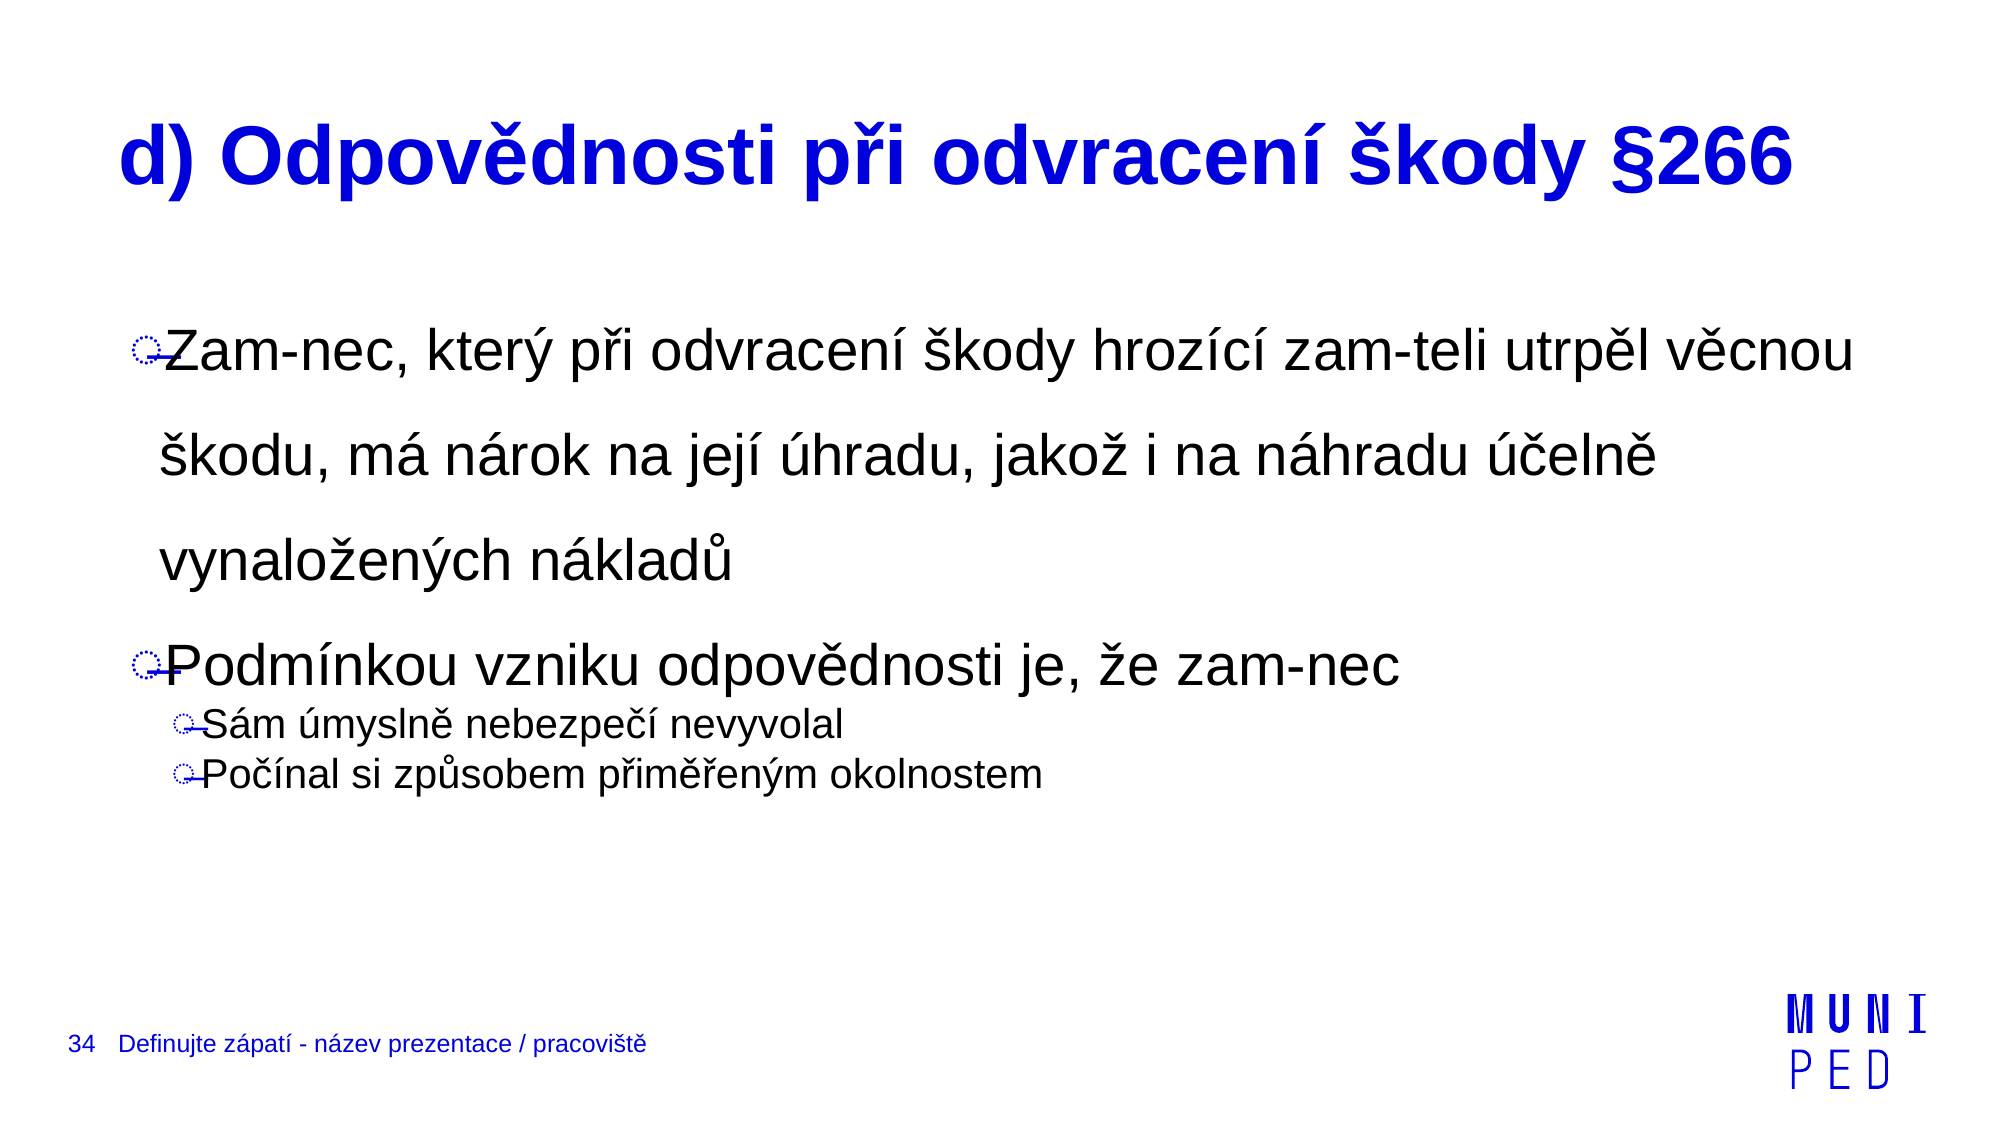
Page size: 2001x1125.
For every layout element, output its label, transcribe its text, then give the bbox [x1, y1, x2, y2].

title d) Odpovědnosti při odvracení škody §266 [118, 118, 1883, 193]
slide_number 34 [67, 1021, 110, 1063]
footer Definujte zápatí - název prezentace / pracoviště [118, 1021, 1418, 1063]
list Zam-nec, který při odvracení škody hrozící zam-teli utrpěl věcnou škodu, má nárok na její úhradu, jakož i na náhradu účelně vynaložených nákladů Podmínkou vzniku odpovědnosti je, že zam-nec Sám úmyslně nebezpečí nevyvolal Počínal si způsobem přiměřeným okolnostem [118, 277, 1883, 957]
